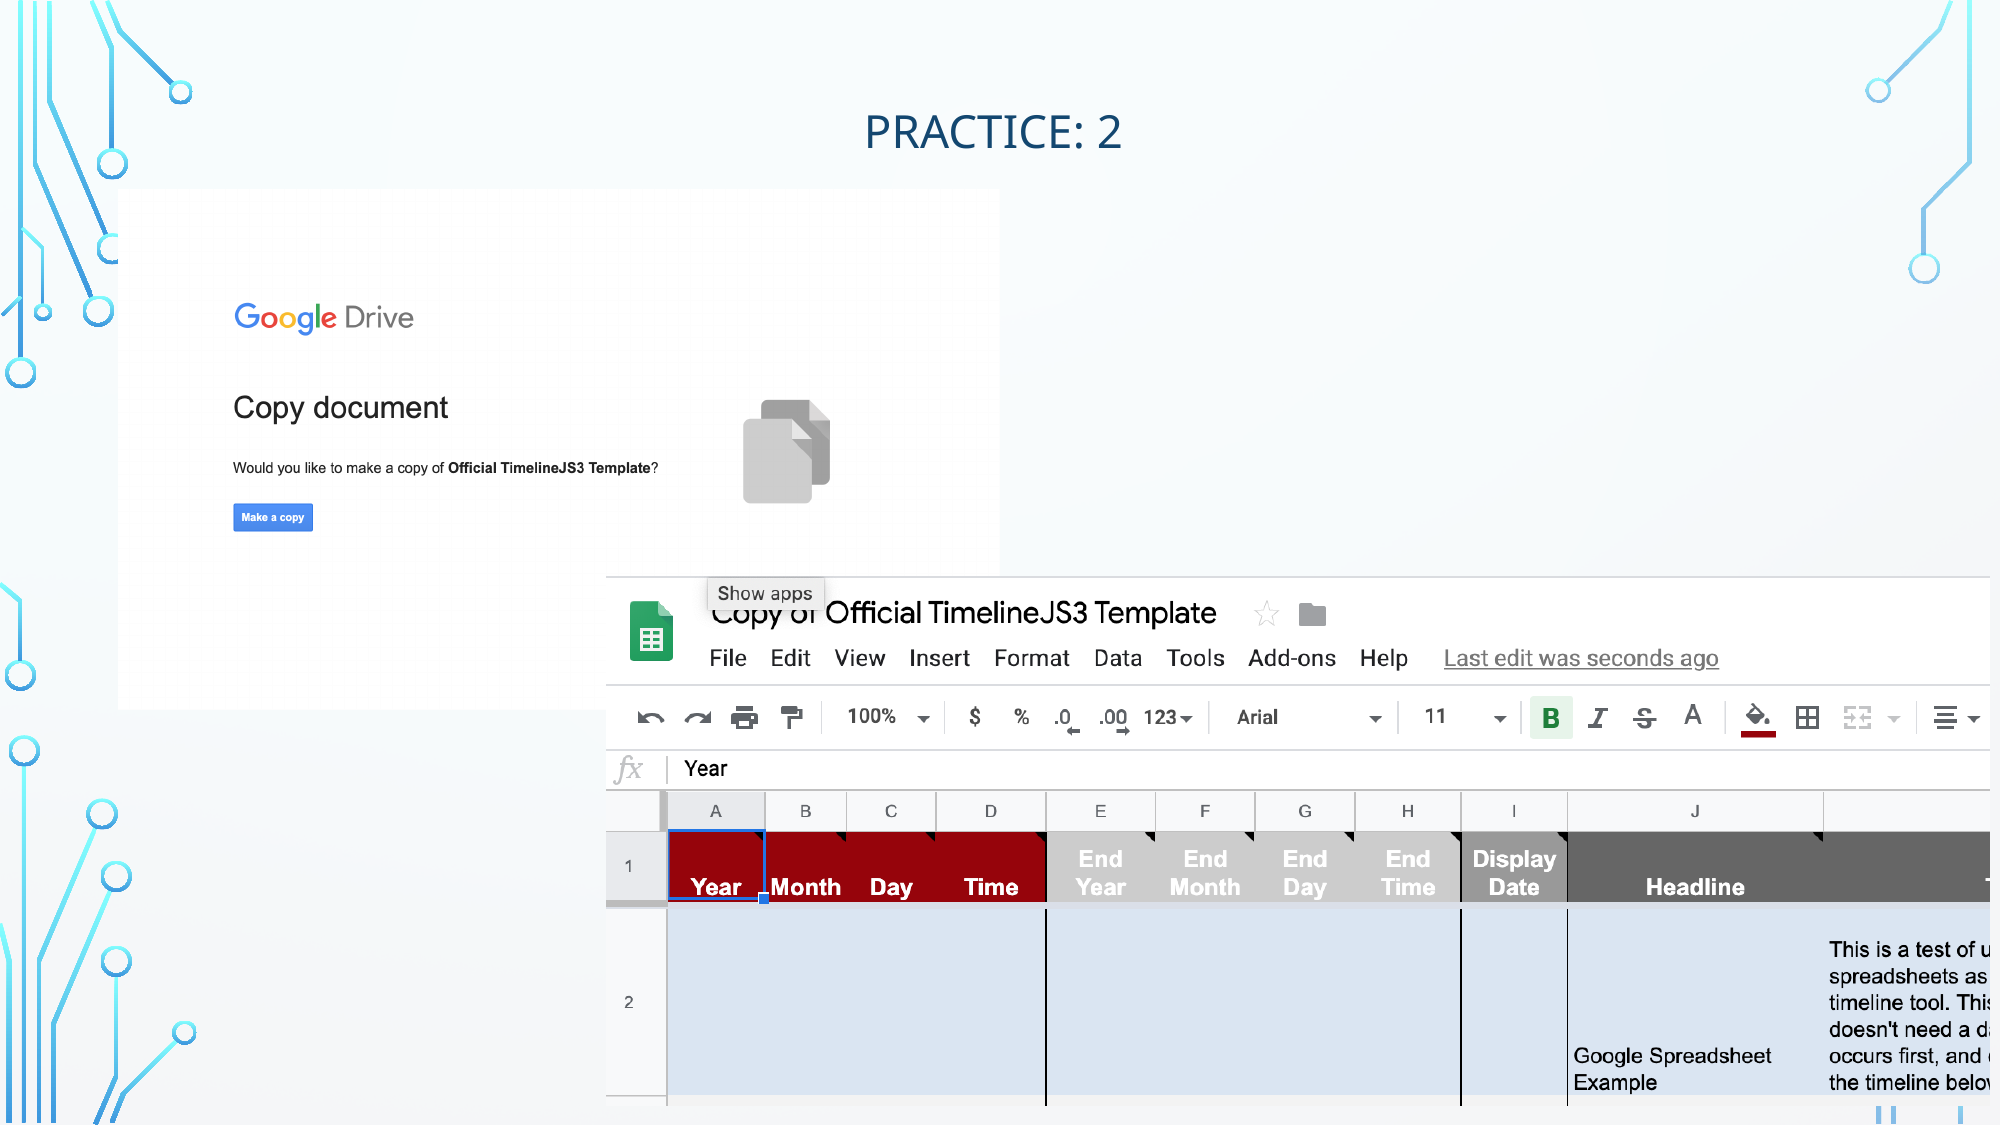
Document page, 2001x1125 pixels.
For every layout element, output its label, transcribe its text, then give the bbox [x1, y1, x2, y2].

picture [606, 576, 1990, 1107]
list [118, 189, 1000, 710]
title PRACTICE: 2 [187, 101, 1813, 167]
